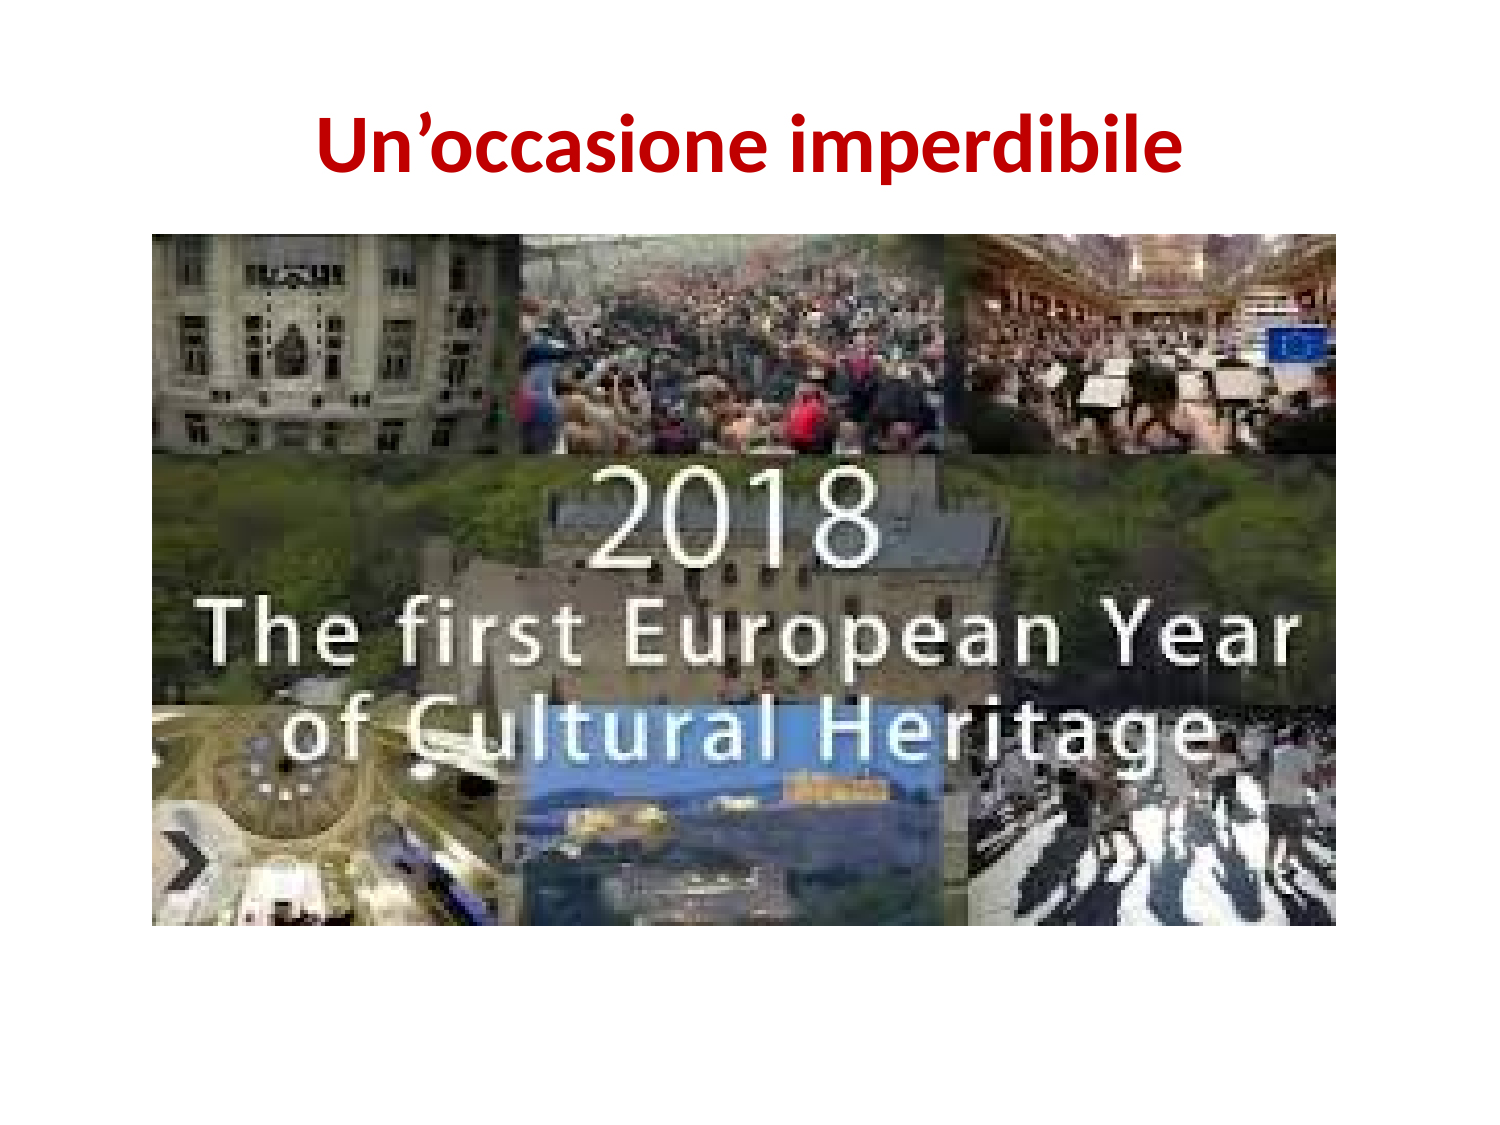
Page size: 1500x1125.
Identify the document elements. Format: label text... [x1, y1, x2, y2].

picture [152, 234, 1337, 926]
title Un’occasione imperdibile [75, 45, 1425, 233]
